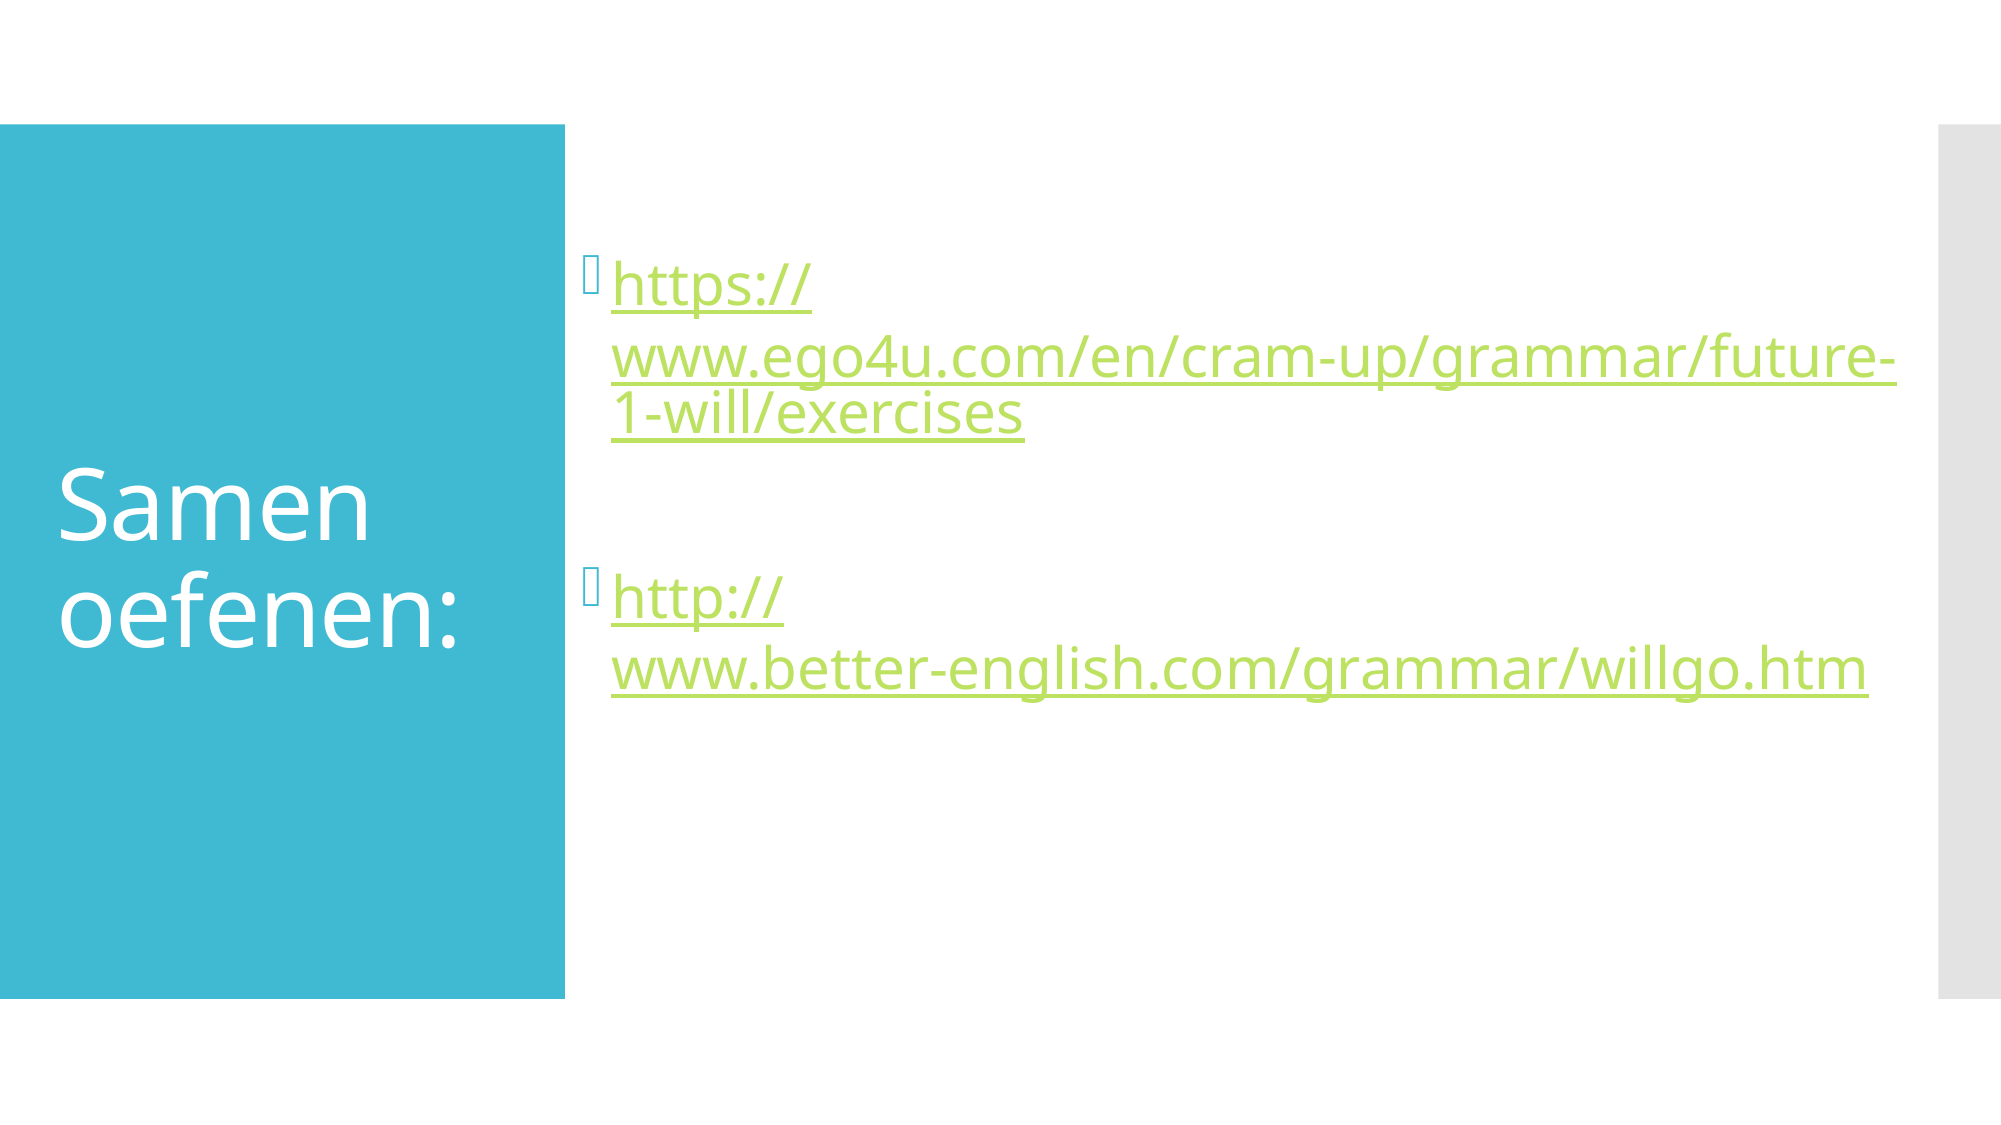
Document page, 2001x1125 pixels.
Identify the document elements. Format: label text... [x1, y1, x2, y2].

title Samen oefenen: [41, 184, 525, 940]
list https://www.ego4u.com/en/cram-up/grammar/future-1-will/exercises http://www.better-english.com/grammar/willgo.htm [566, 141, 1923, 982]
